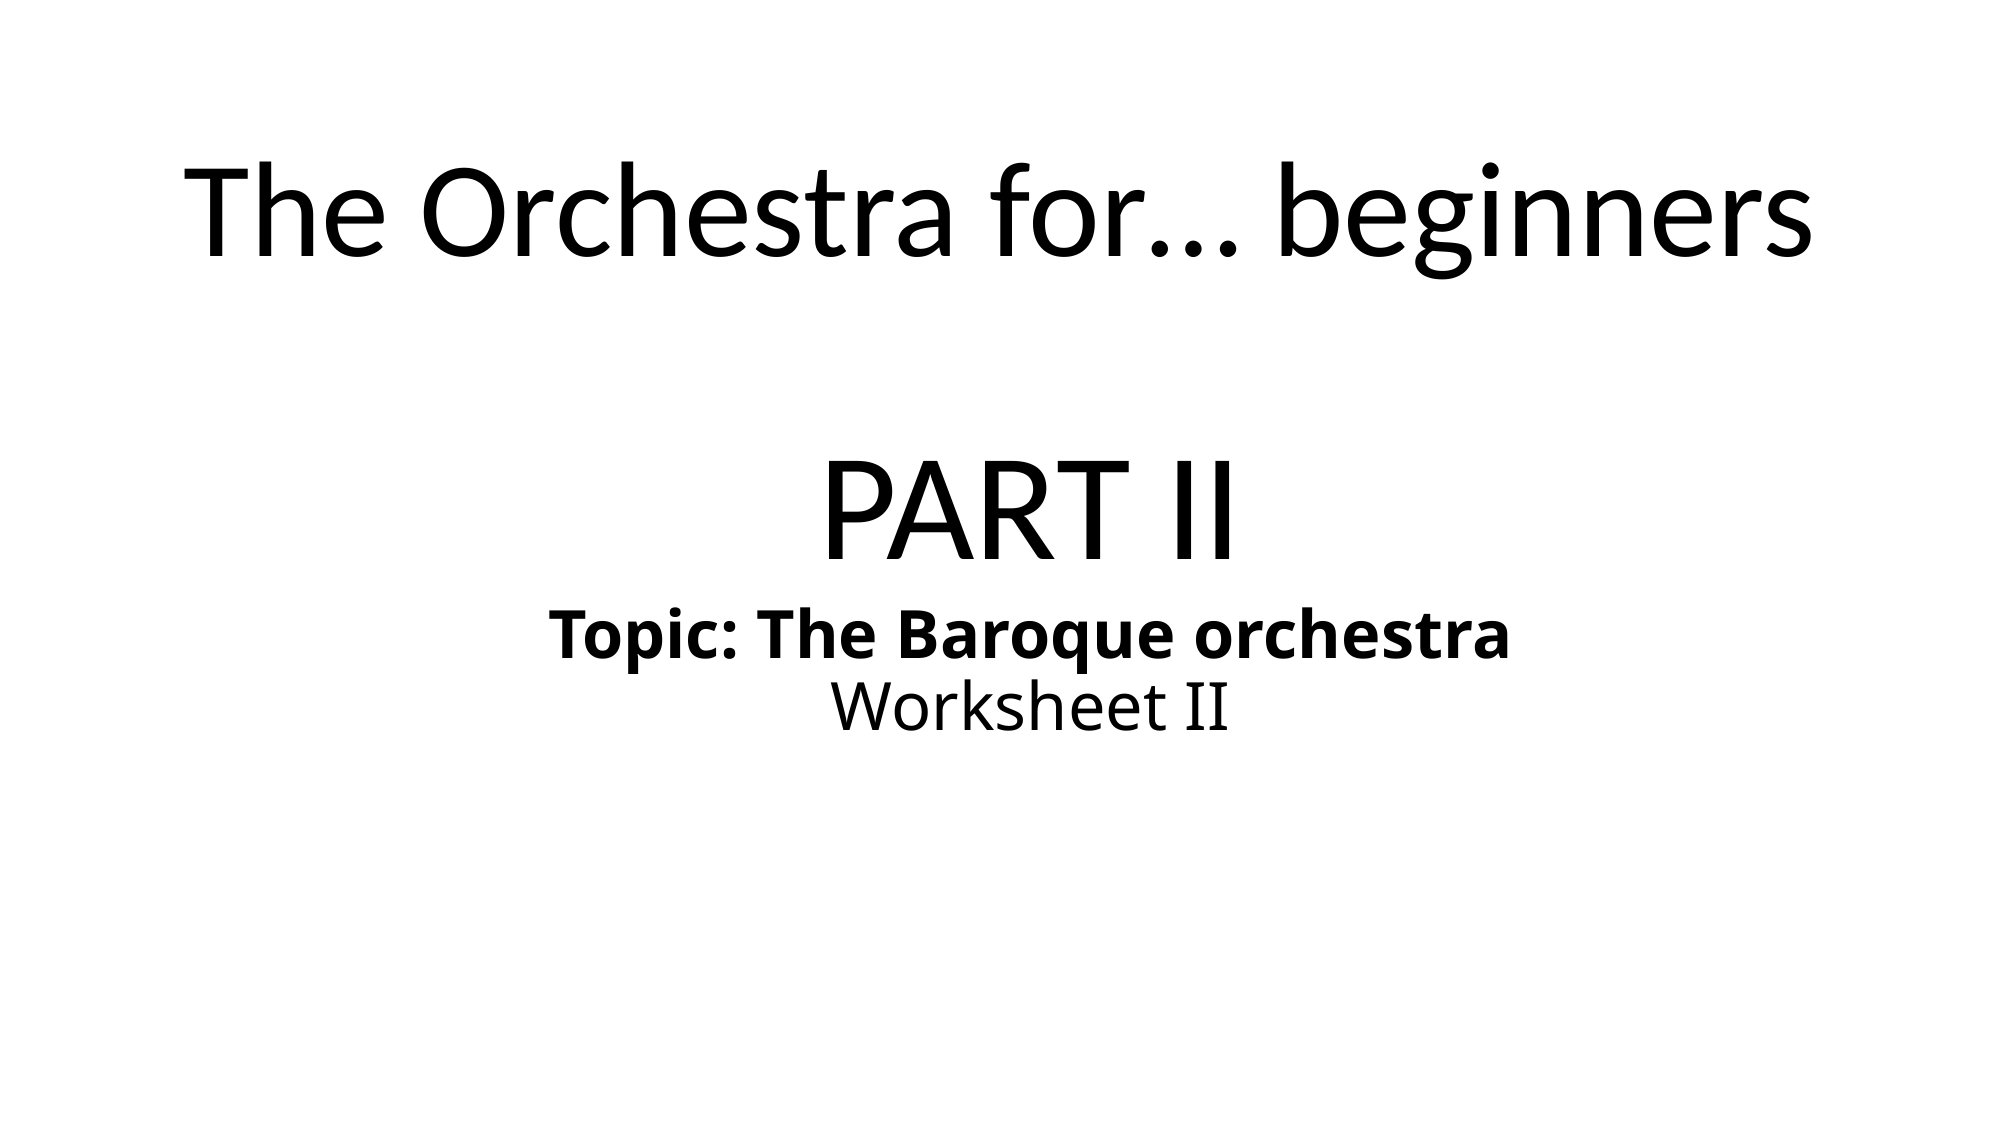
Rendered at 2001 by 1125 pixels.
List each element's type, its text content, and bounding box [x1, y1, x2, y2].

text_box The Orchestra for… beginners [0, 100, 2000, 304]
list PART II [98, 304, 1963, 961]
